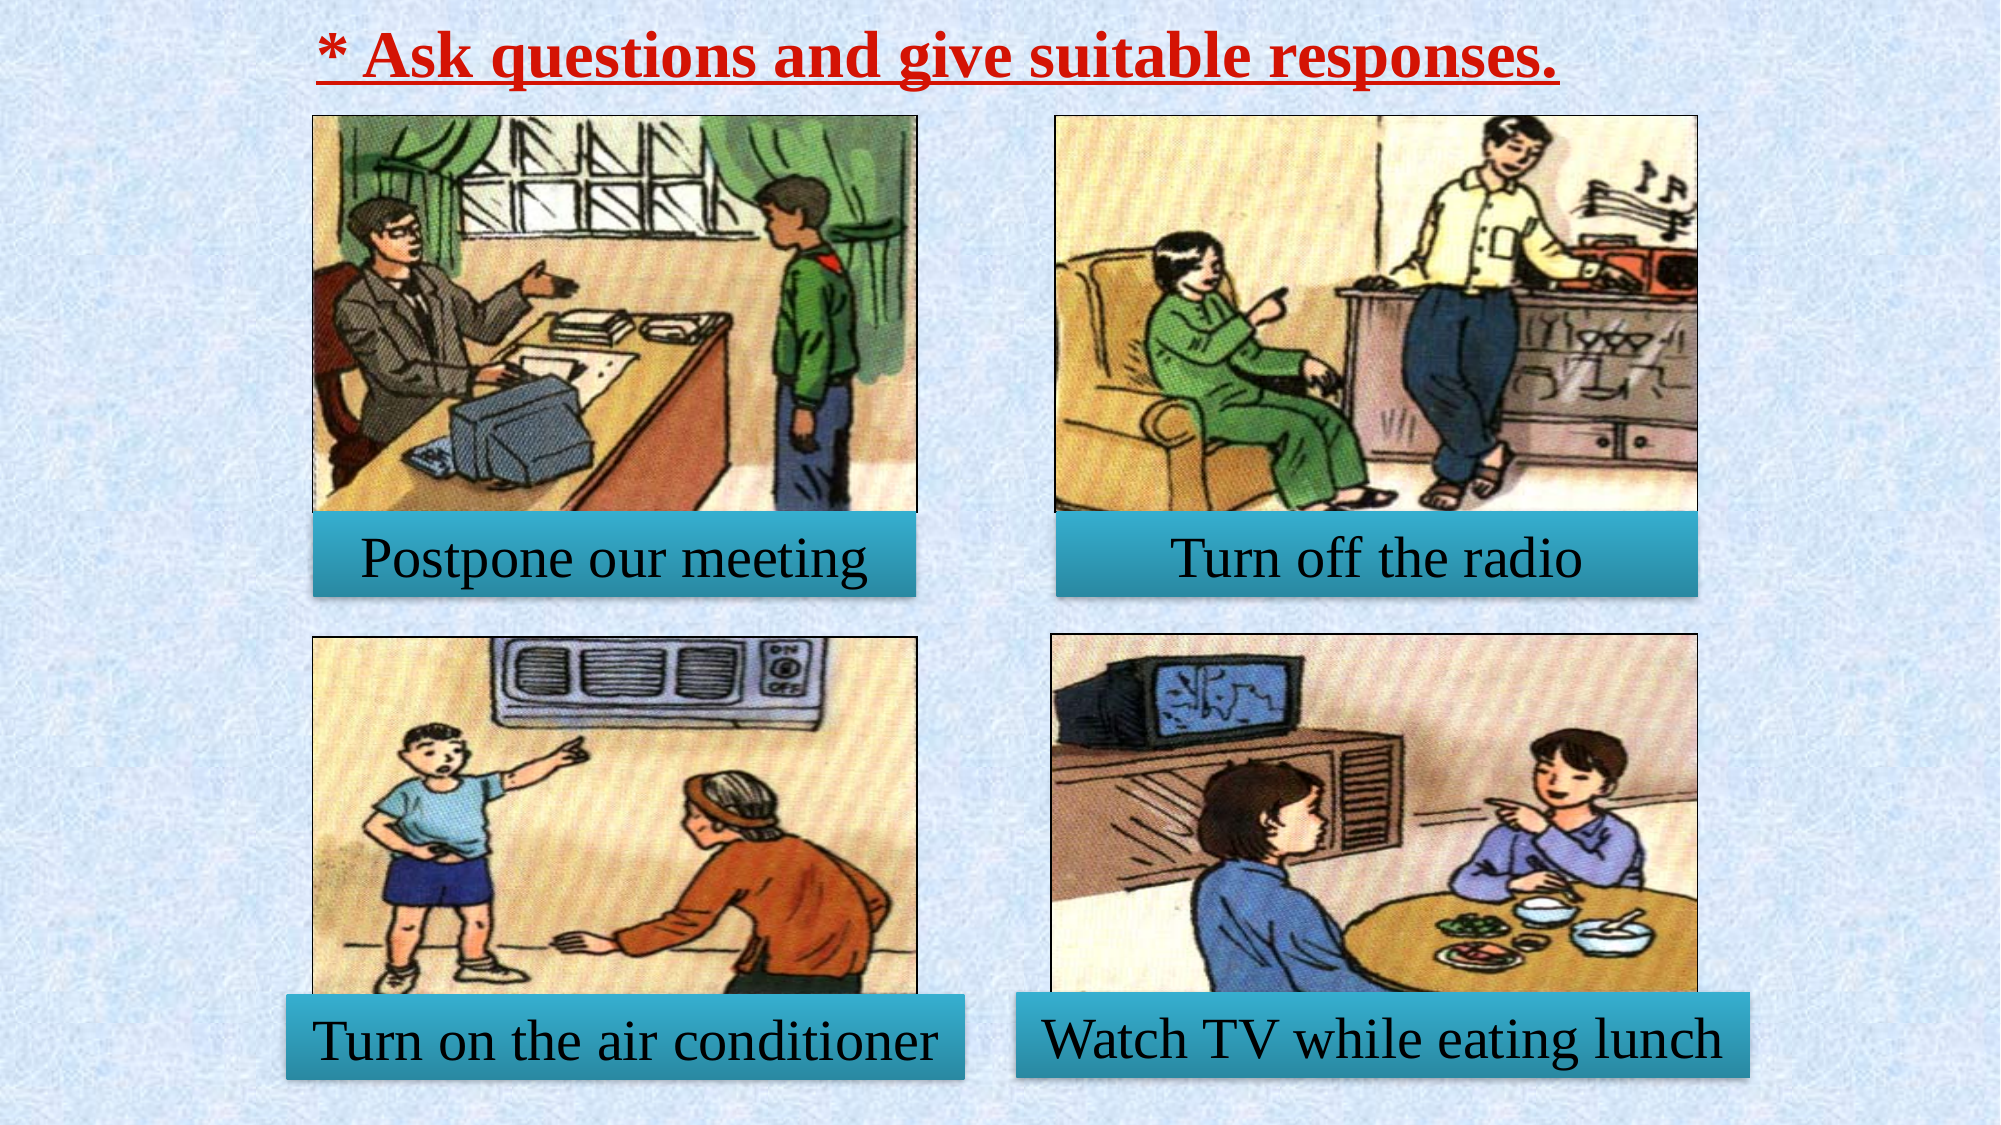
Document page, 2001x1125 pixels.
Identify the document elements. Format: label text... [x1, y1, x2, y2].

text_box Turn on the air conditioner [286, 994, 965, 1080]
text_box Turn off the radio [1056, 519, 1698, 597]
text_box Watch TV while eating lunch [1016, 992, 1750, 1078]
text_box * Ask questions and give suitable responses. [301, 3, 1576, 99]
text_box Postpone our meeting [313, 519, 917, 597]
picture [0, 0, 2001, 1125]
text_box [964, 609, 1698, 995]
